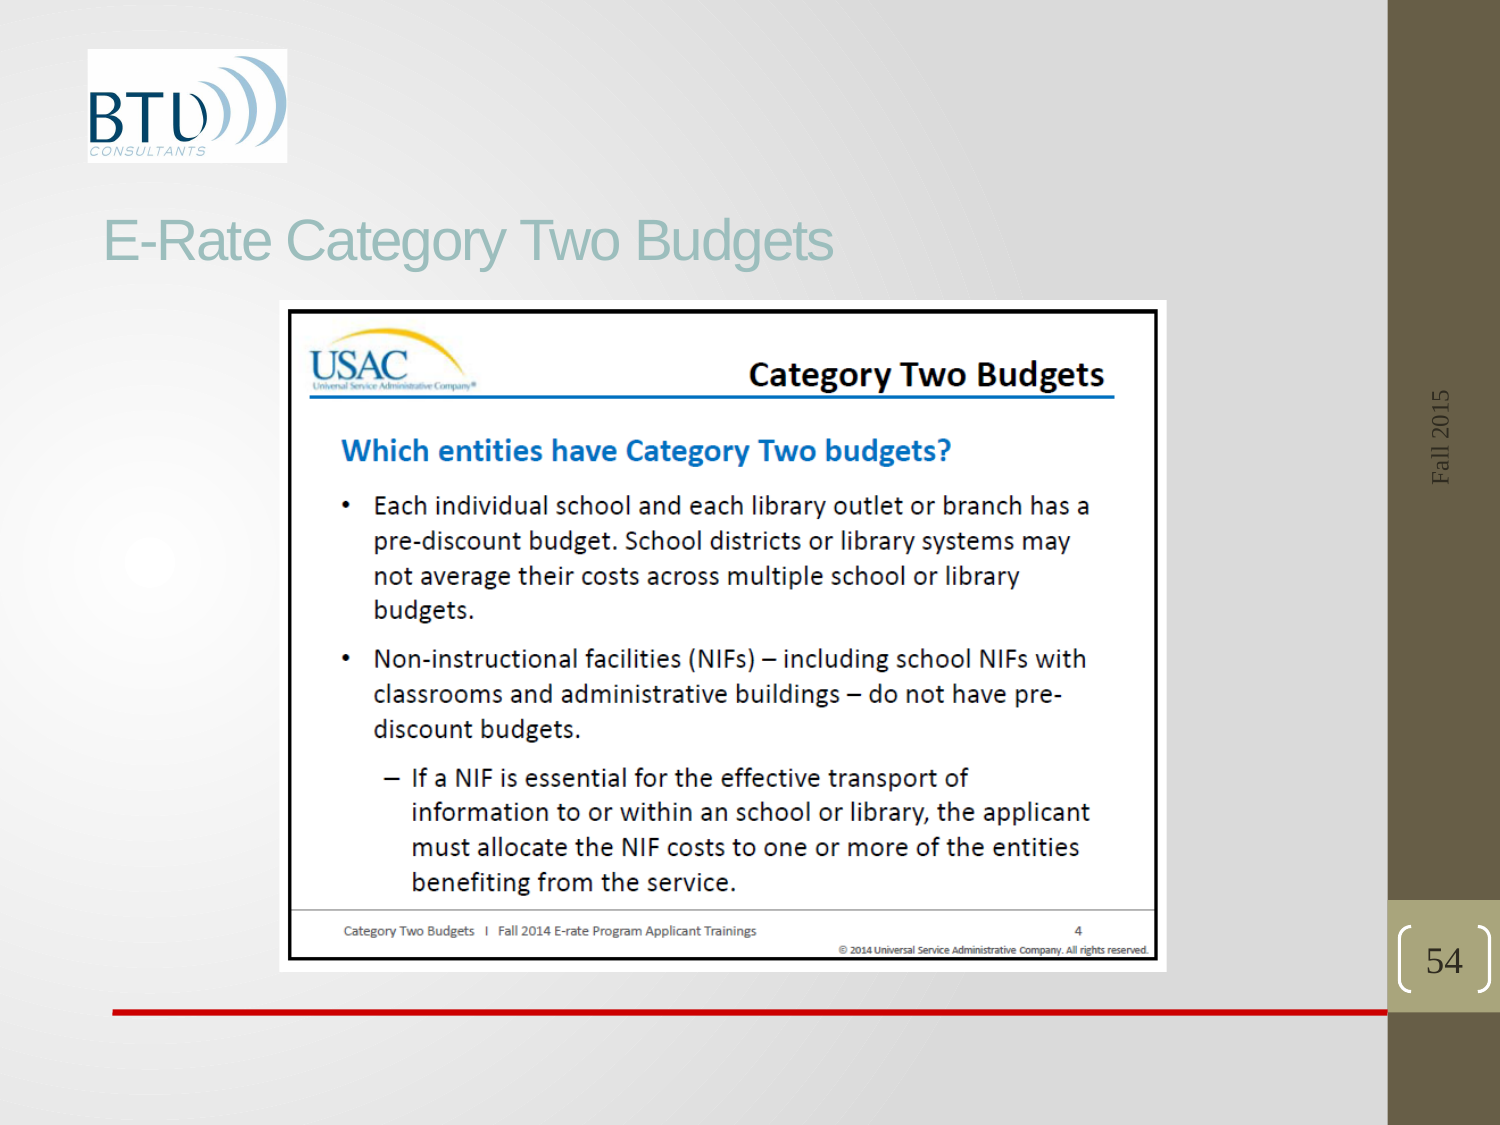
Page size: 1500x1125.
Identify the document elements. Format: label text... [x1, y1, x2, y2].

title E-Rate Category Two Budgets [87, 174, 1338, 300]
slide_number 54 [1397, 924, 1492, 994]
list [278, 299, 1168, 972]
slide_number Fall 2015 [1408, 100, 1469, 501]
